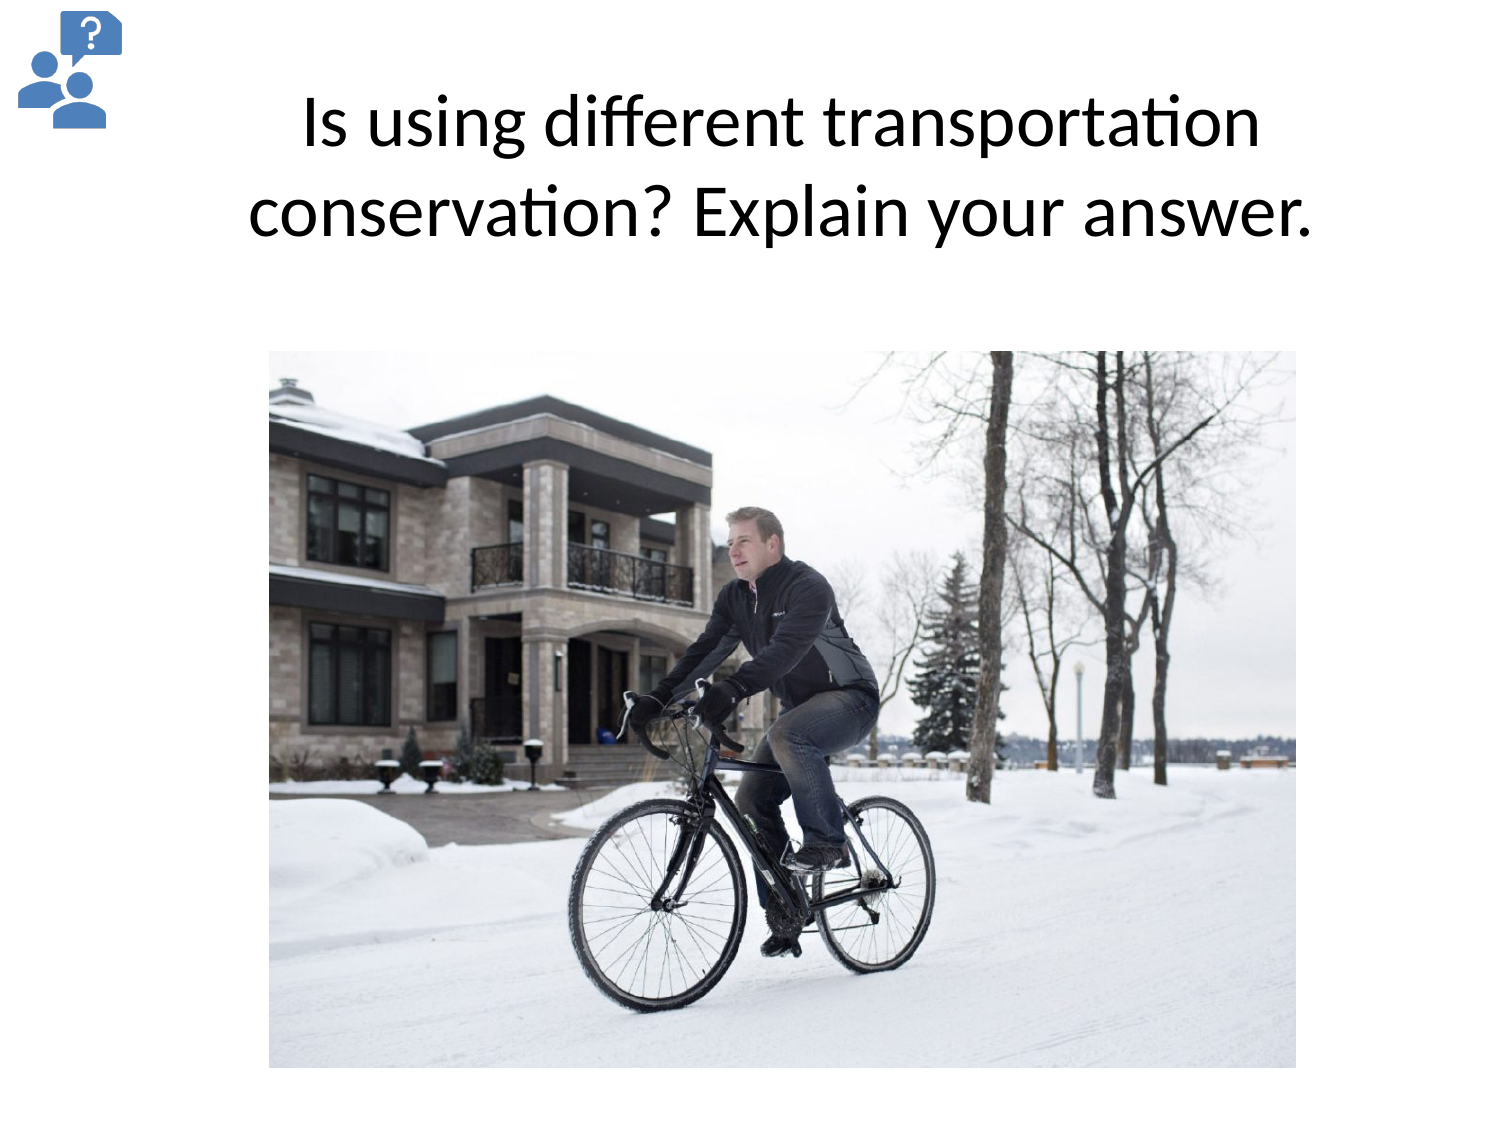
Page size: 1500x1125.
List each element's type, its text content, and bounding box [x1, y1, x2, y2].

text_box [0, 0, 140, 140]
text_box Is using different transportation conservation? Explain your answer. [197, 64, 1368, 260]
picture [268, 351, 1296, 1068]
